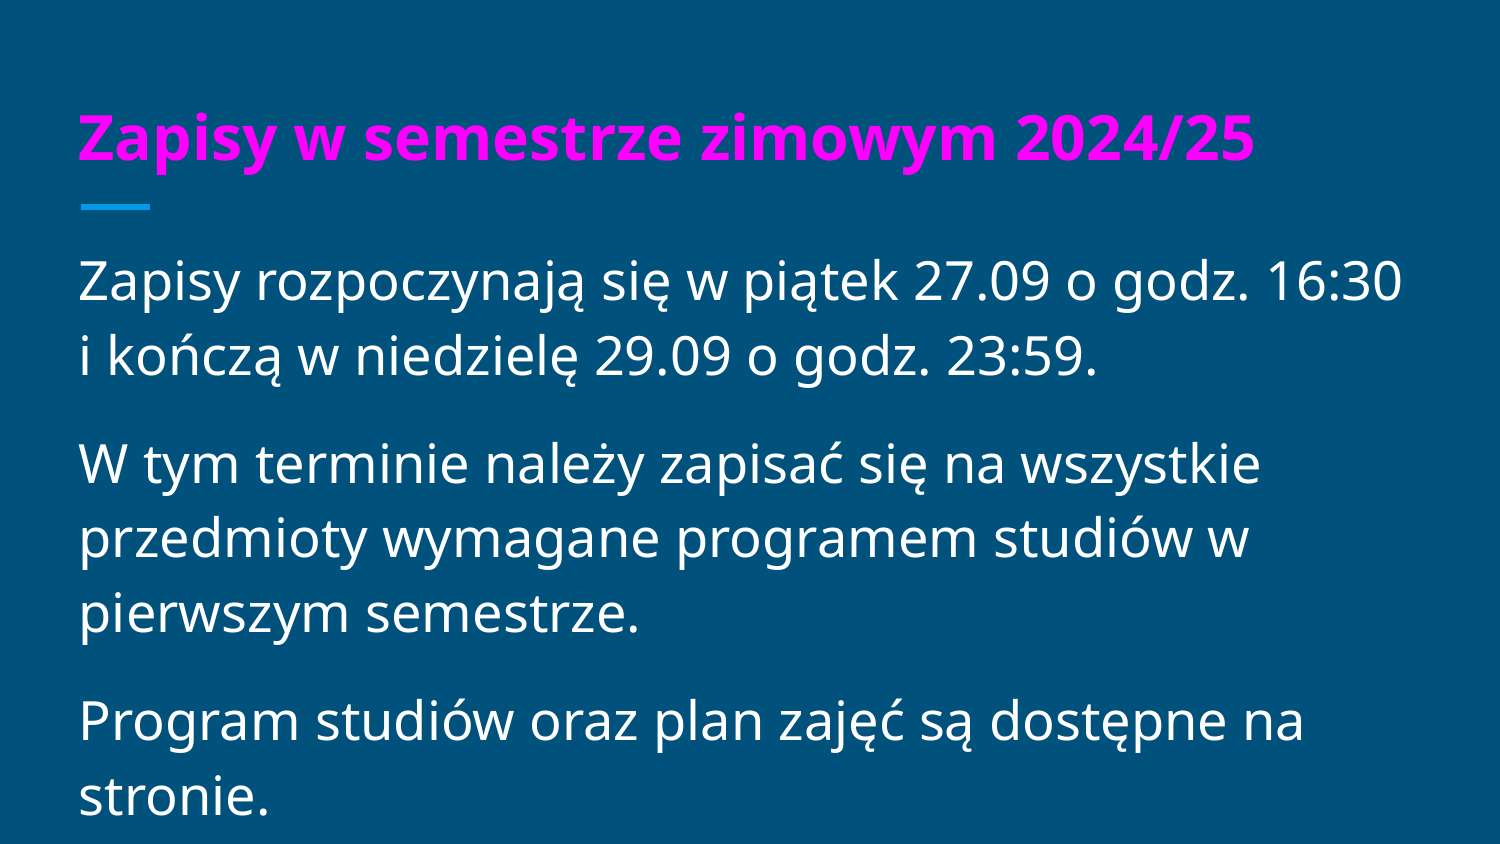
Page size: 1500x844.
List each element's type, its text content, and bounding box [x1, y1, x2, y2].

title Zapisy w semestrze zimowym 2024/25 [63, 75, 1437, 188]
list Zapisy rozpoczynają się w piątek 27.09 o godz. 16:30 i kończą w niedzielę 29.09 o godz. 23:59. W tym terminie należy zapisać się na wszystkie przedmioty wymagane programem studiów w pierwszym semestrze. Program studiów oraz plan zajęć są dostępne na stronie. [63, 221, 1437, 844]
